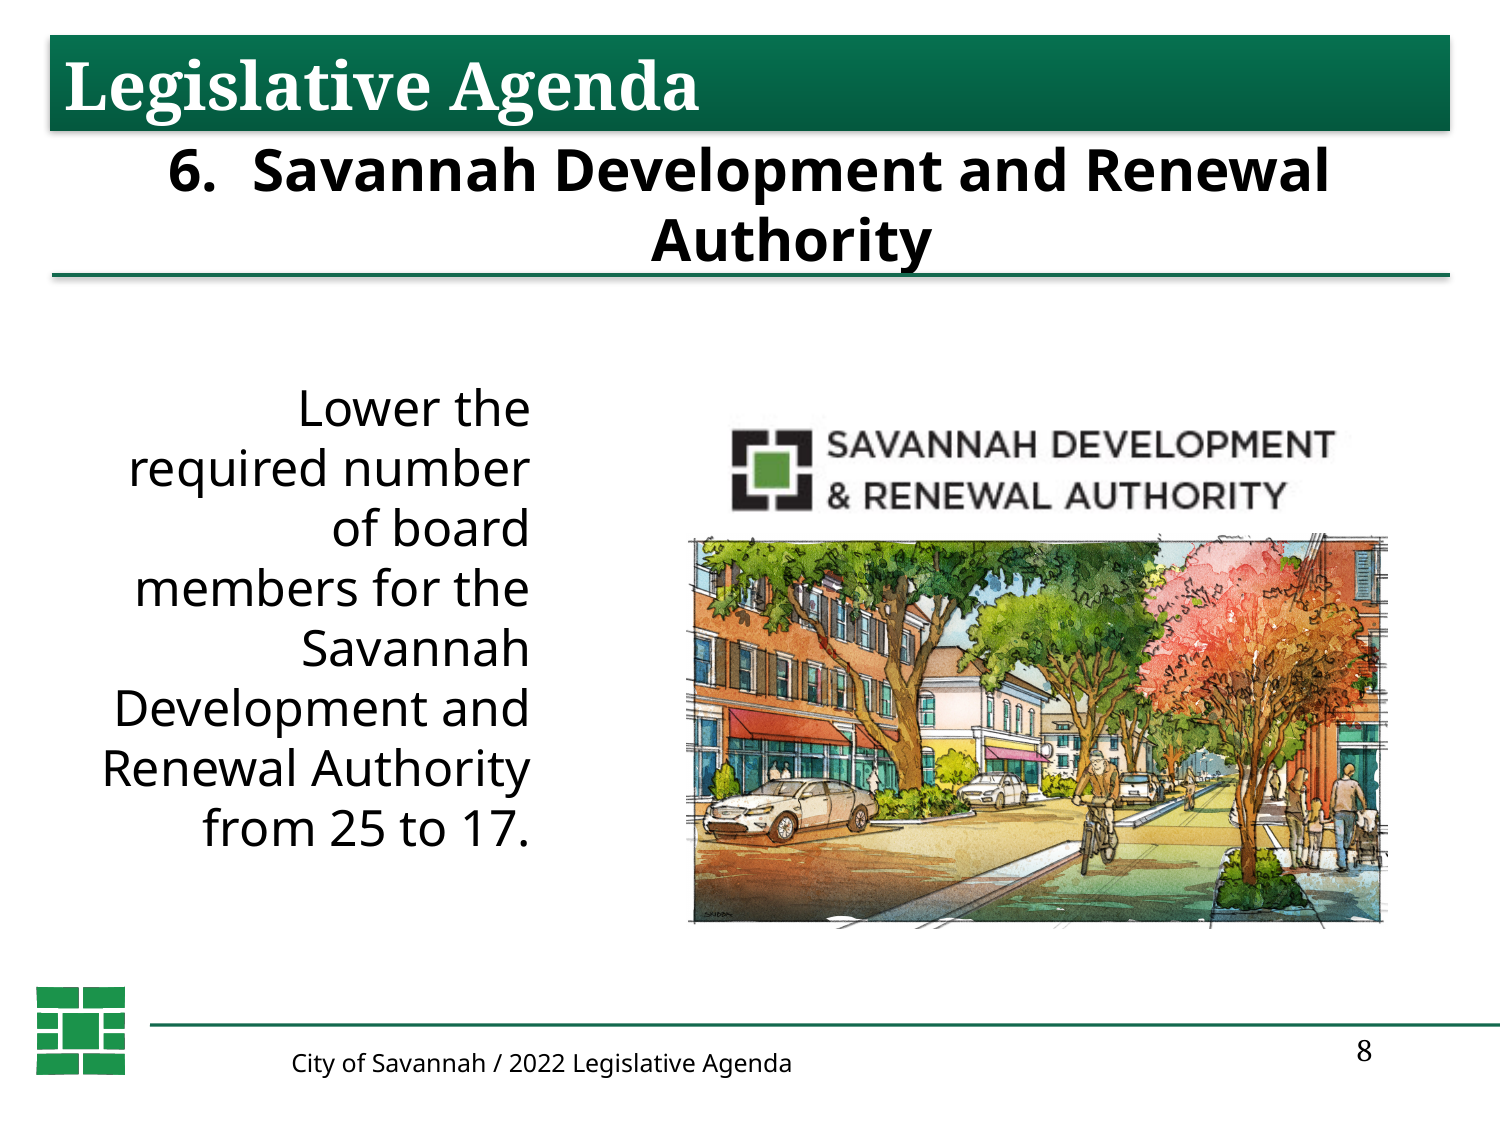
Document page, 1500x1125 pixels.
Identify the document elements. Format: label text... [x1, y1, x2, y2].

text_box Lower the required number of board members for the Savannah Development and Renewal Authority from 25 to 17. [83, 369, 547, 865]
picture [24, 973, 138, 1088]
title Savannah Development and Renewal Authority [23, 109, 1477, 298]
slide_number 8 [1200, 1025, 1388, 1100]
footer City of Savannah / 2022 Legislative Agenda [150, 1025, 950, 1100]
text_box Legislative Agenda [50, 35, 1450, 131]
picture [663, 382, 1411, 929]
